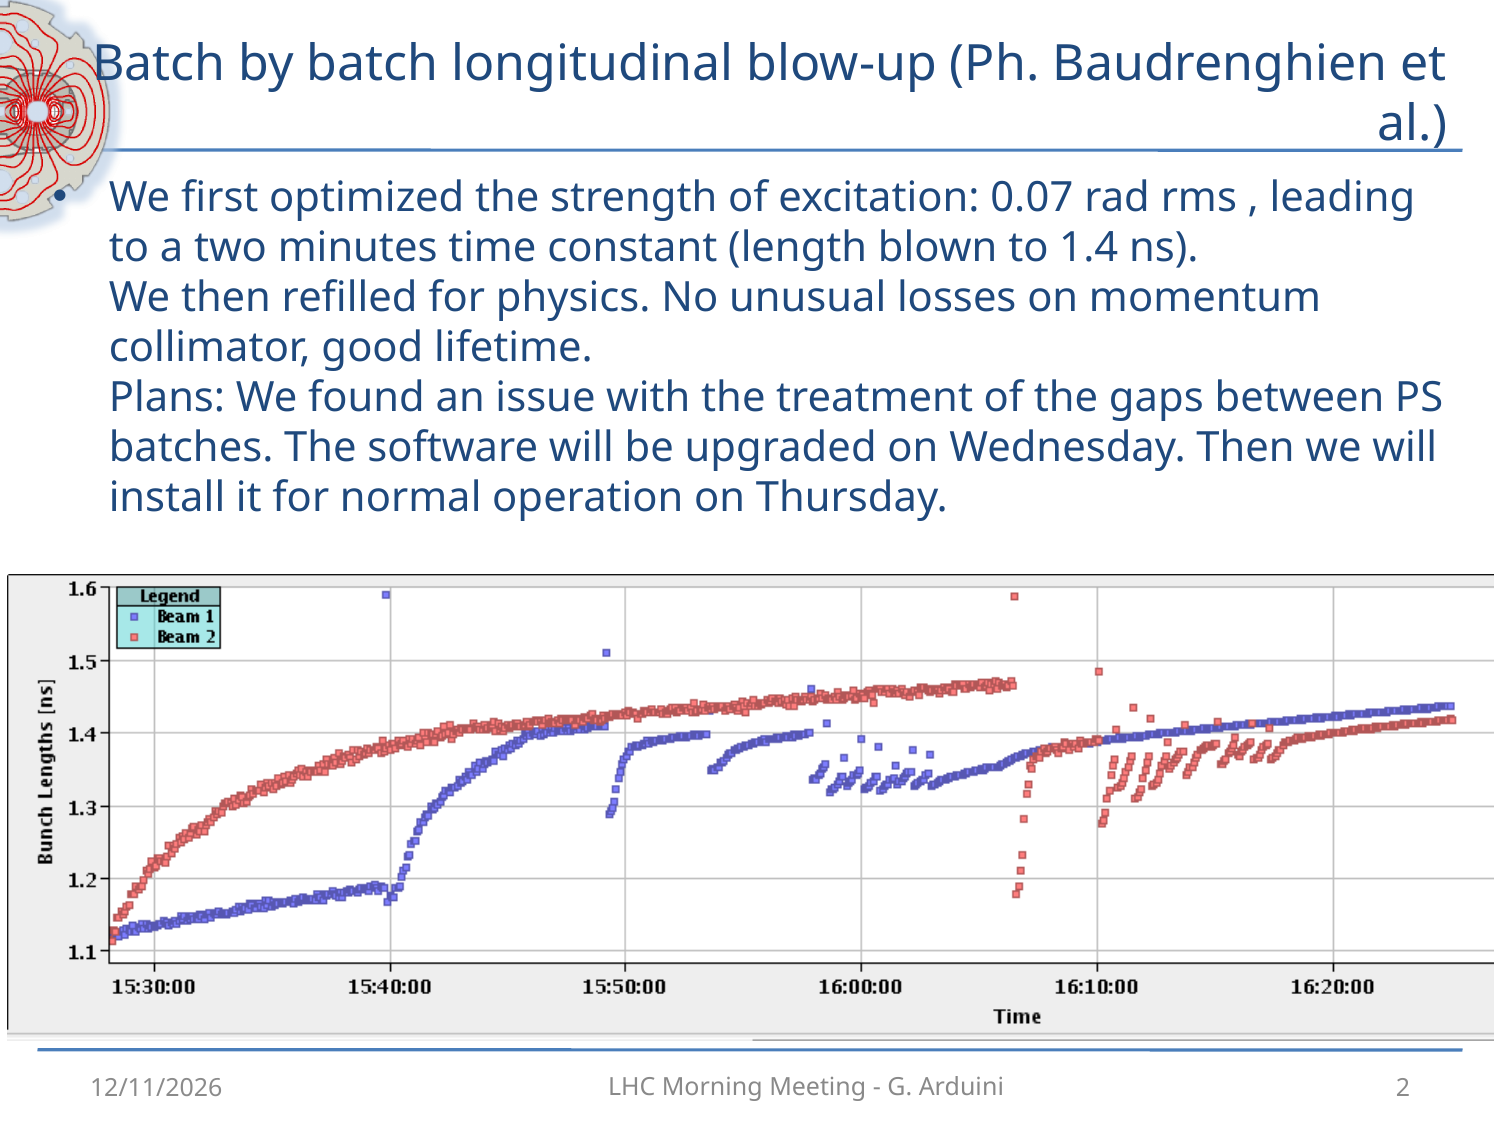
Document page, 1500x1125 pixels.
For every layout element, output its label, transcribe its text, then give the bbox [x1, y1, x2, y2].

list We first optimized the strength of excitation: 0.07 rad rms , leading to a two minutes time constant (length blown to 1.4 ns). We then refilled for physics. No unusual losses on momentum collimator, good lifetime. Plans: We found an issue with the treatment of the gaps between PS batches. The software will be upgraded on Wednesday. Then we will install it for normal operation on Thursday. [37, 162, 1463, 573]
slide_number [75, 1074, 425, 1103]
picture [0, 2, 108, 220]
title Batch by batch longitudinal blow-up (Ph. Baudrenghien et al.) [49, 24, 1463, 156]
picture [7, 574, 1494, 1041]
footer LHC Morning Meeting - G. Arduini [275, 1074, 1074, 1100]
slide_number 2 [1074, 1074, 1425, 1103]
